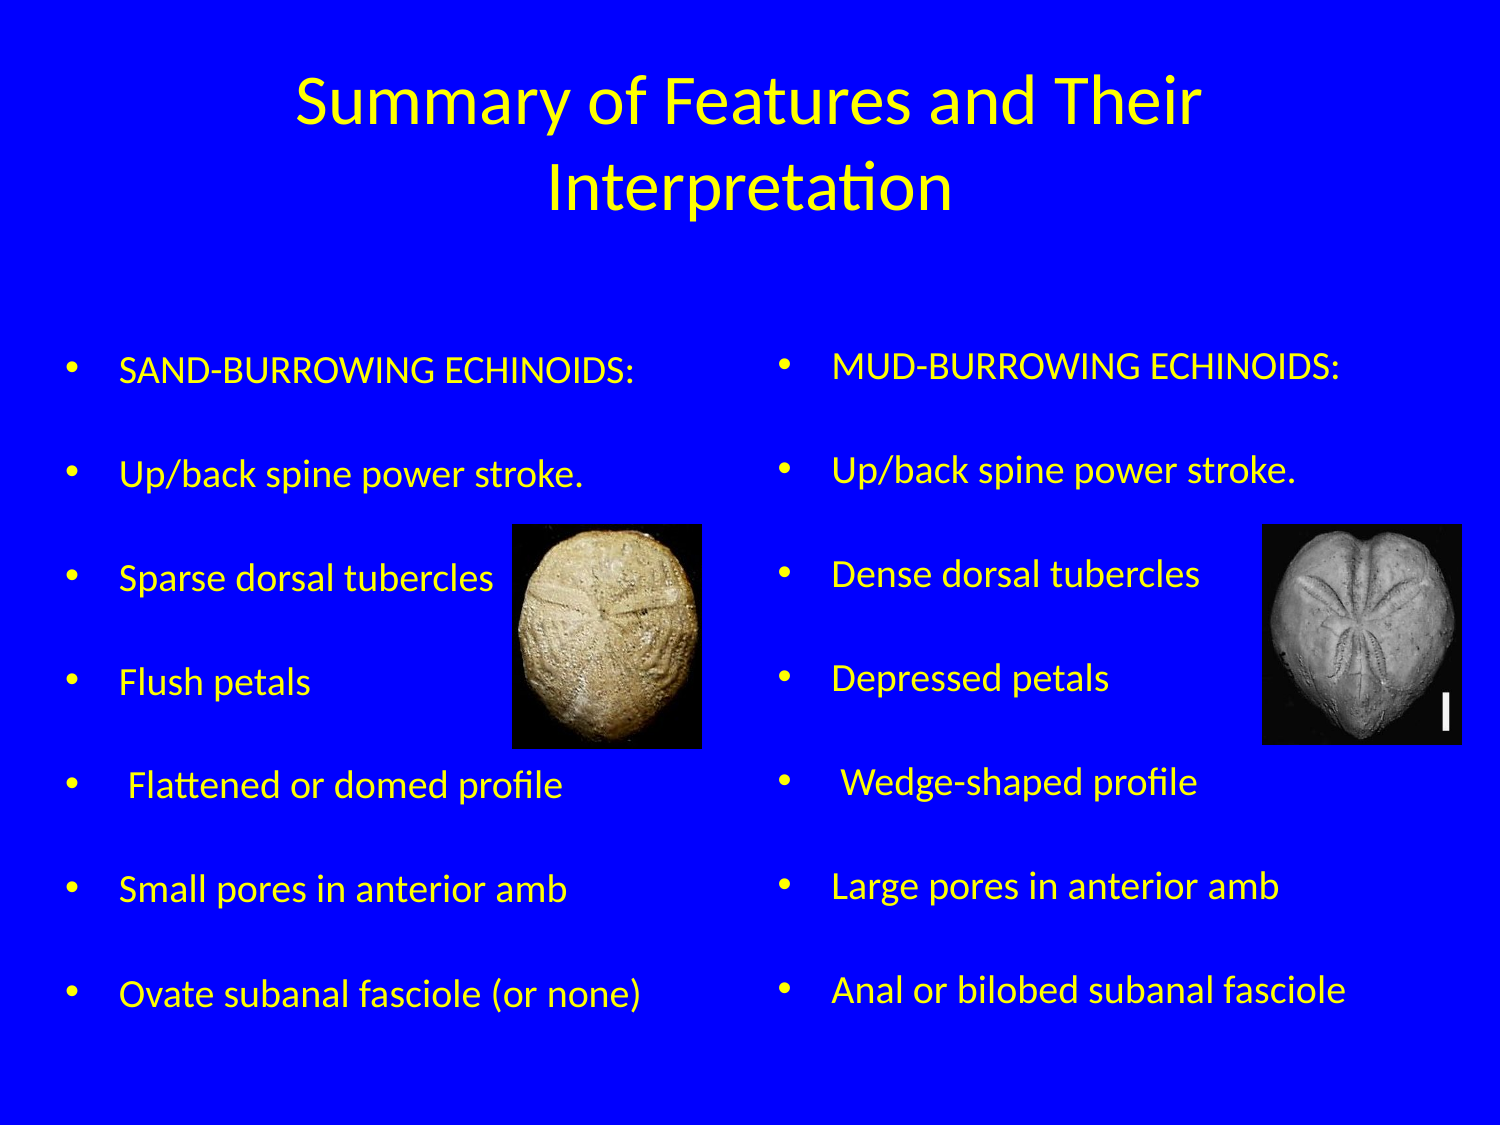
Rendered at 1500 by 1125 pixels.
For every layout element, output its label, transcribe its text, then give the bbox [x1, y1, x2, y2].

list SAND-BURROWING ECHINOIDS: Up/back spine power stroke. Sparse dorsal tubercles Flush petals Flattened or domed profile Small pores in anterior amb Ovate subanal fasciole (or none) [50, 287, 700, 1030]
picture [512, 524, 702, 750]
picture [1262, 524, 1463, 745]
title Summary of Features and Their Interpretation [75, 45, 1425, 233]
text_box MUD-BURROWING ECHINOIDS: Up/back spine power stroke. Dense dorsal tubercles Depressed petals Wedge-shaped profile Large pores in anterior amb Anal or bilobed subanal fasciole [762, 284, 1439, 1027]
